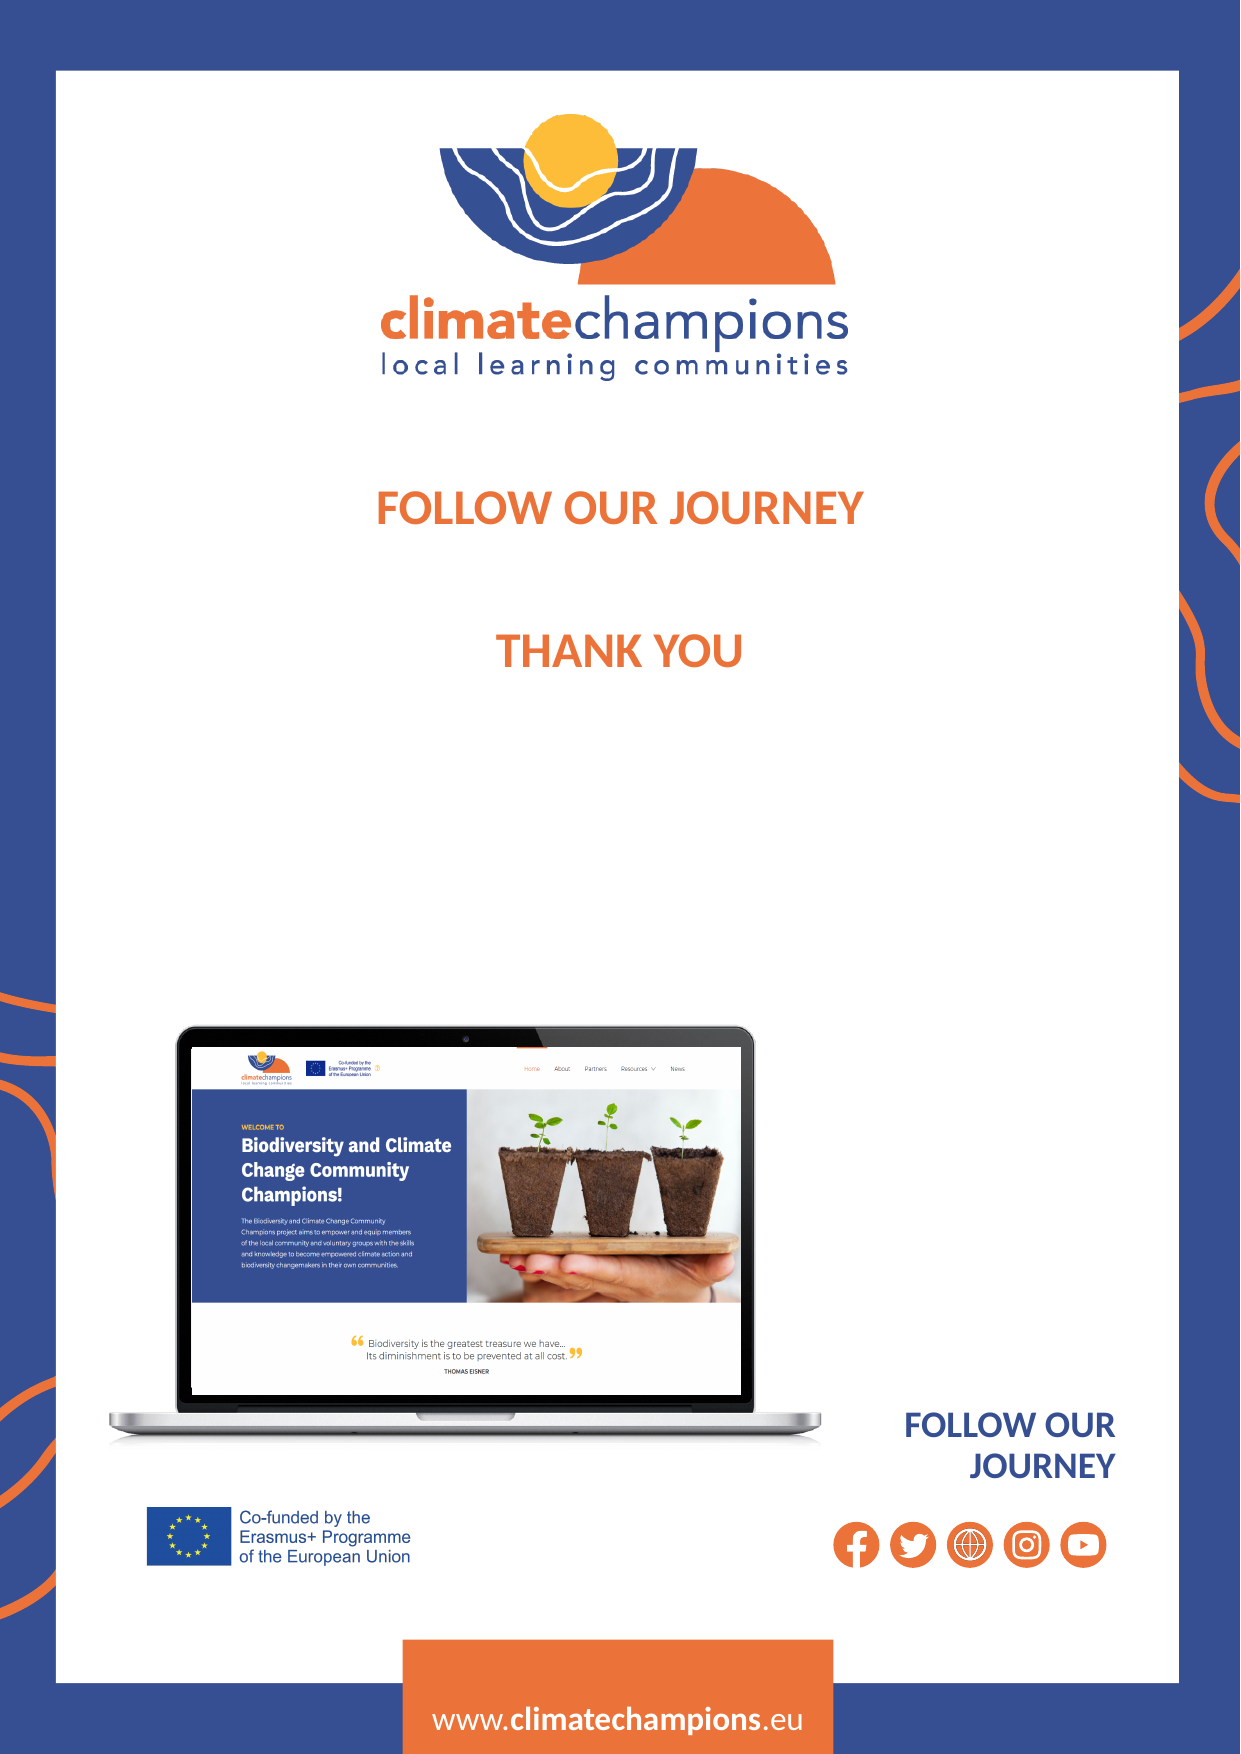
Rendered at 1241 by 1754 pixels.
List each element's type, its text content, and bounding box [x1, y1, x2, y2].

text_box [75, 1006, 848, 1478]
text_box FOLLOW OUR JOURNEY [798, 1398, 1131, 1515]
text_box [1060, 1521, 1107, 1568]
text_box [946, 1521, 993, 1568]
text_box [1003, 1521, 1050, 1568]
list FOLLOW OUR JOURNEY THANK YOU [136, 474, 1104, 591]
picture [363, 96, 865, 398]
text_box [890, 1521, 937, 1568]
picture [192, 1047, 741, 1395]
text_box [833, 1521, 880, 1568]
list www.climatechampions.eu [402, 1650, 834, 1718]
